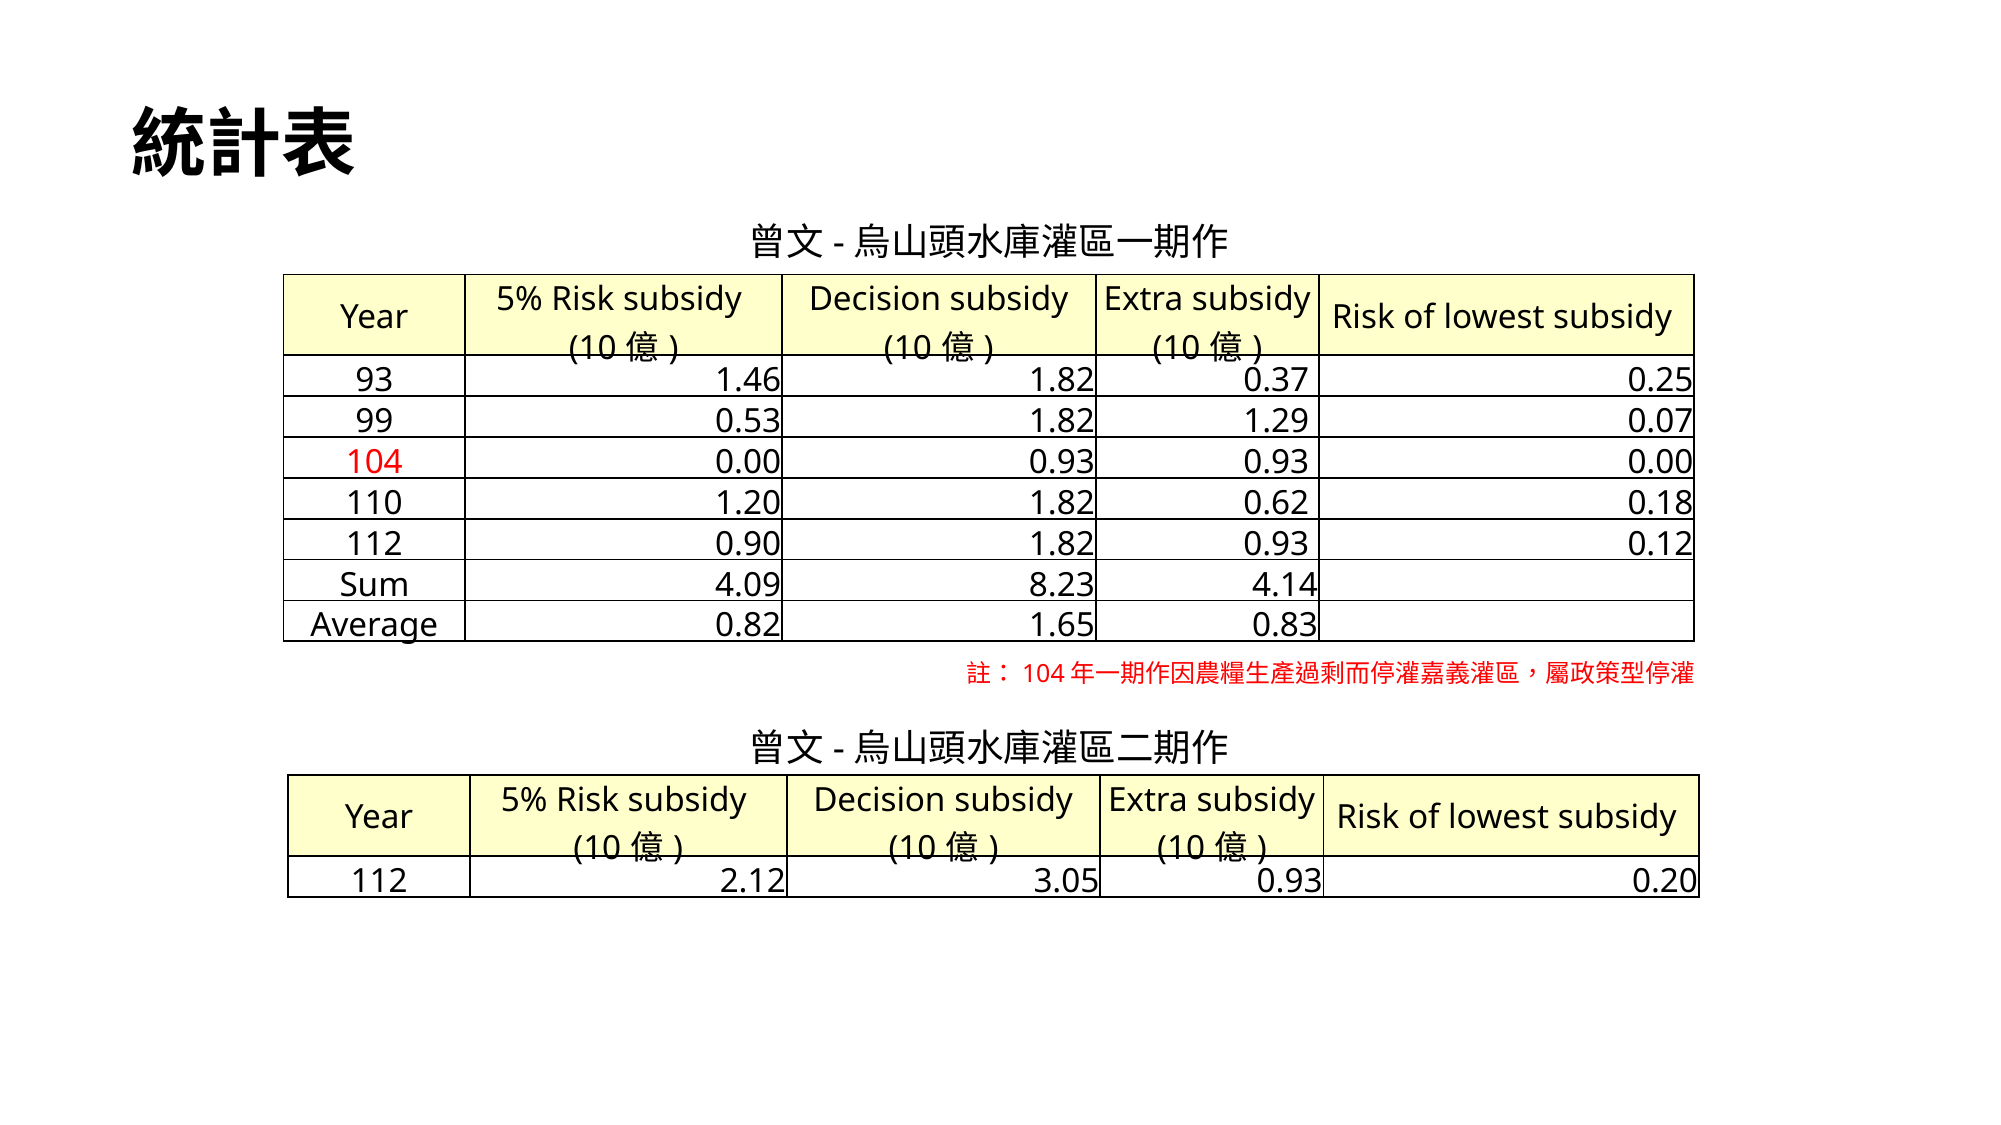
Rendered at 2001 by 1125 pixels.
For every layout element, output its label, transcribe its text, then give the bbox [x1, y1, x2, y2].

table_header Decision subsidy (10億) [788, 776, 1099, 855]
table_cell 93 [284, 356, 464, 395]
table_cell 1.82 [783, 520, 1095, 559]
table_cell 110 [284, 479, 464, 518]
table_cell Average [284, 601, 464, 640]
table_cell 3.05 [788, 857, 1099, 896]
table_cell 0.20 [1324, 857, 1698, 896]
table_cell 0.83 [1097, 601, 1318, 640]
table_cell 0.93 [1101, 857, 1323, 896]
table_cell 0.93 [783, 438, 1095, 477]
table_cell 0.90 [466, 520, 781, 559]
table_cell 8.23 [783, 560, 1095, 600]
table_header Extra subsidy (10億) [1101, 776, 1323, 855]
table_header Risk of lowest subsidy [1324, 776, 1698, 855]
table_cell 4.09 [466, 560, 781, 600]
table_cell 0.07 [1320, 397, 1693, 436]
table_cell [1320, 601, 1693, 640]
text_box 曾文-烏山頭水庫灌區二期作 [721, 702, 1257, 776]
table_cell 0.37 [1097, 356, 1318, 395]
table_cell 4.14 [1097, 560, 1318, 600]
text_box 註：104年一期作因農糧生產過剩而停灌嘉義灌區，屬政策型停灌 [887, 641, 1775, 696]
table_cell 99 [284, 397, 464, 436]
table_header Year [289, 776, 469, 855]
table_cell [1320, 560, 1693, 600]
table_header Decision subsidy (10億) [783, 275, 1095, 354]
table_cell 0.25 [1320, 356, 1693, 395]
table_cell 0.82 [466, 601, 781, 640]
table_header 5% Risk subsidy (10億) [471, 776, 786, 855]
table_header Risk of lowest subsidy [1320, 275, 1693, 354]
table_cell 1.46 [466, 356, 781, 395]
table_cell Sum [284, 560, 464, 600]
table_cell 0.93 [1097, 438, 1318, 477]
table_cell 1.65 [783, 601, 1095, 640]
text_box 曾文-烏山頭水庫灌區一期作 [721, 196, 1257, 271]
table_cell 0.00 [1320, 438, 1693, 477]
table_cell 0.93 [1097, 520, 1318, 559]
table_cell 1.29 [1097, 397, 1318, 436]
table_cell 1.20 [466, 479, 781, 518]
table_cell 112 [284, 520, 464, 559]
table_header 5% Risk subsidy (10億) [466, 275, 781, 354]
table_cell 112 [289, 857, 469, 896]
table_cell 0.00 [466, 438, 781, 477]
table_cell 0.53 [466, 397, 781, 436]
text_box 統計表 [116, 87, 900, 193]
table_header Extra subsidy (10億) [1097, 275, 1318, 354]
table_header Year [284, 275, 464, 354]
table_cell 104 [284, 438, 464, 477]
table_cell 0.12 [1320, 520, 1693, 559]
table_cell 1.82 [783, 356, 1095, 395]
table_cell 0.18 [1320, 479, 1693, 518]
table_cell 1.82 [783, 479, 1095, 518]
table_cell 0.62 [1097, 479, 1318, 518]
table_cell 1.82 [783, 397, 1095, 436]
table_cell 2.12 [471, 857, 786, 896]
